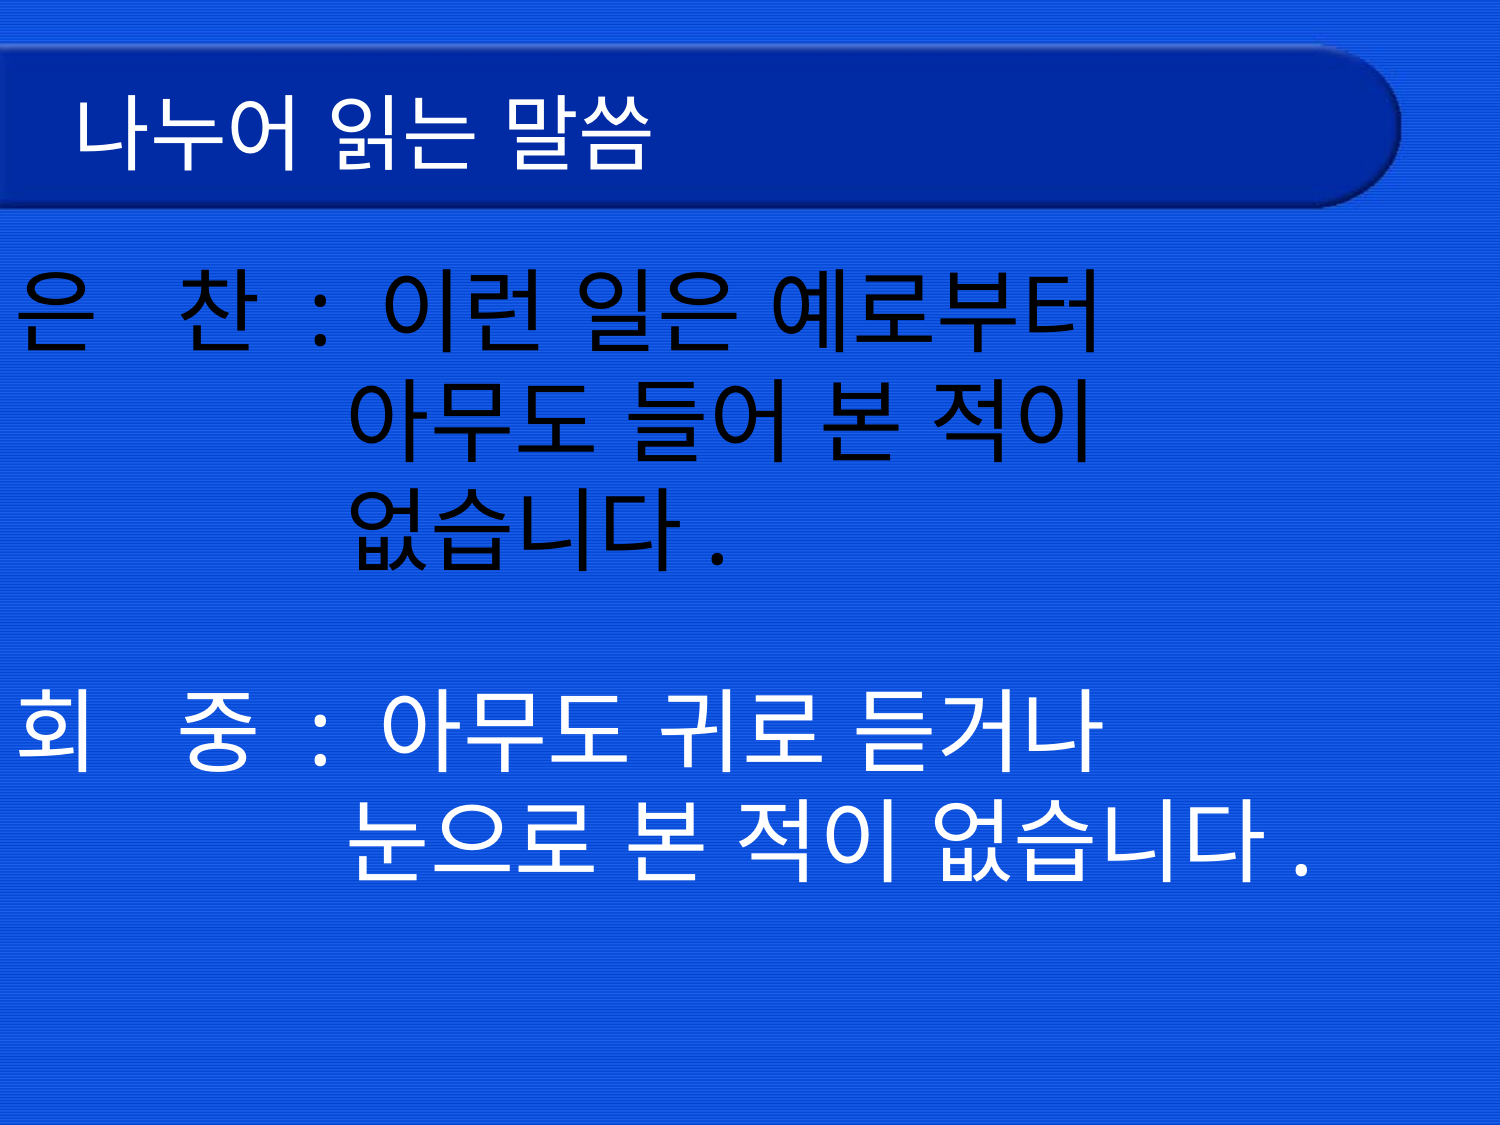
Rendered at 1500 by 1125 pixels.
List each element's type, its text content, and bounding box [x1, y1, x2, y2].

title 나누어 읽는 말씀 [0, 49, 1451, 213]
text_box 은 찬 : 이런 일은 예로부터 아무도 들어 본 적이 없습니다. 회 중 : 아무도 귀로 듣거나 눈으로 본 적이 없습니다. [0, 246, 1500, 1125]
picture [0, 0, 1500, 246]
